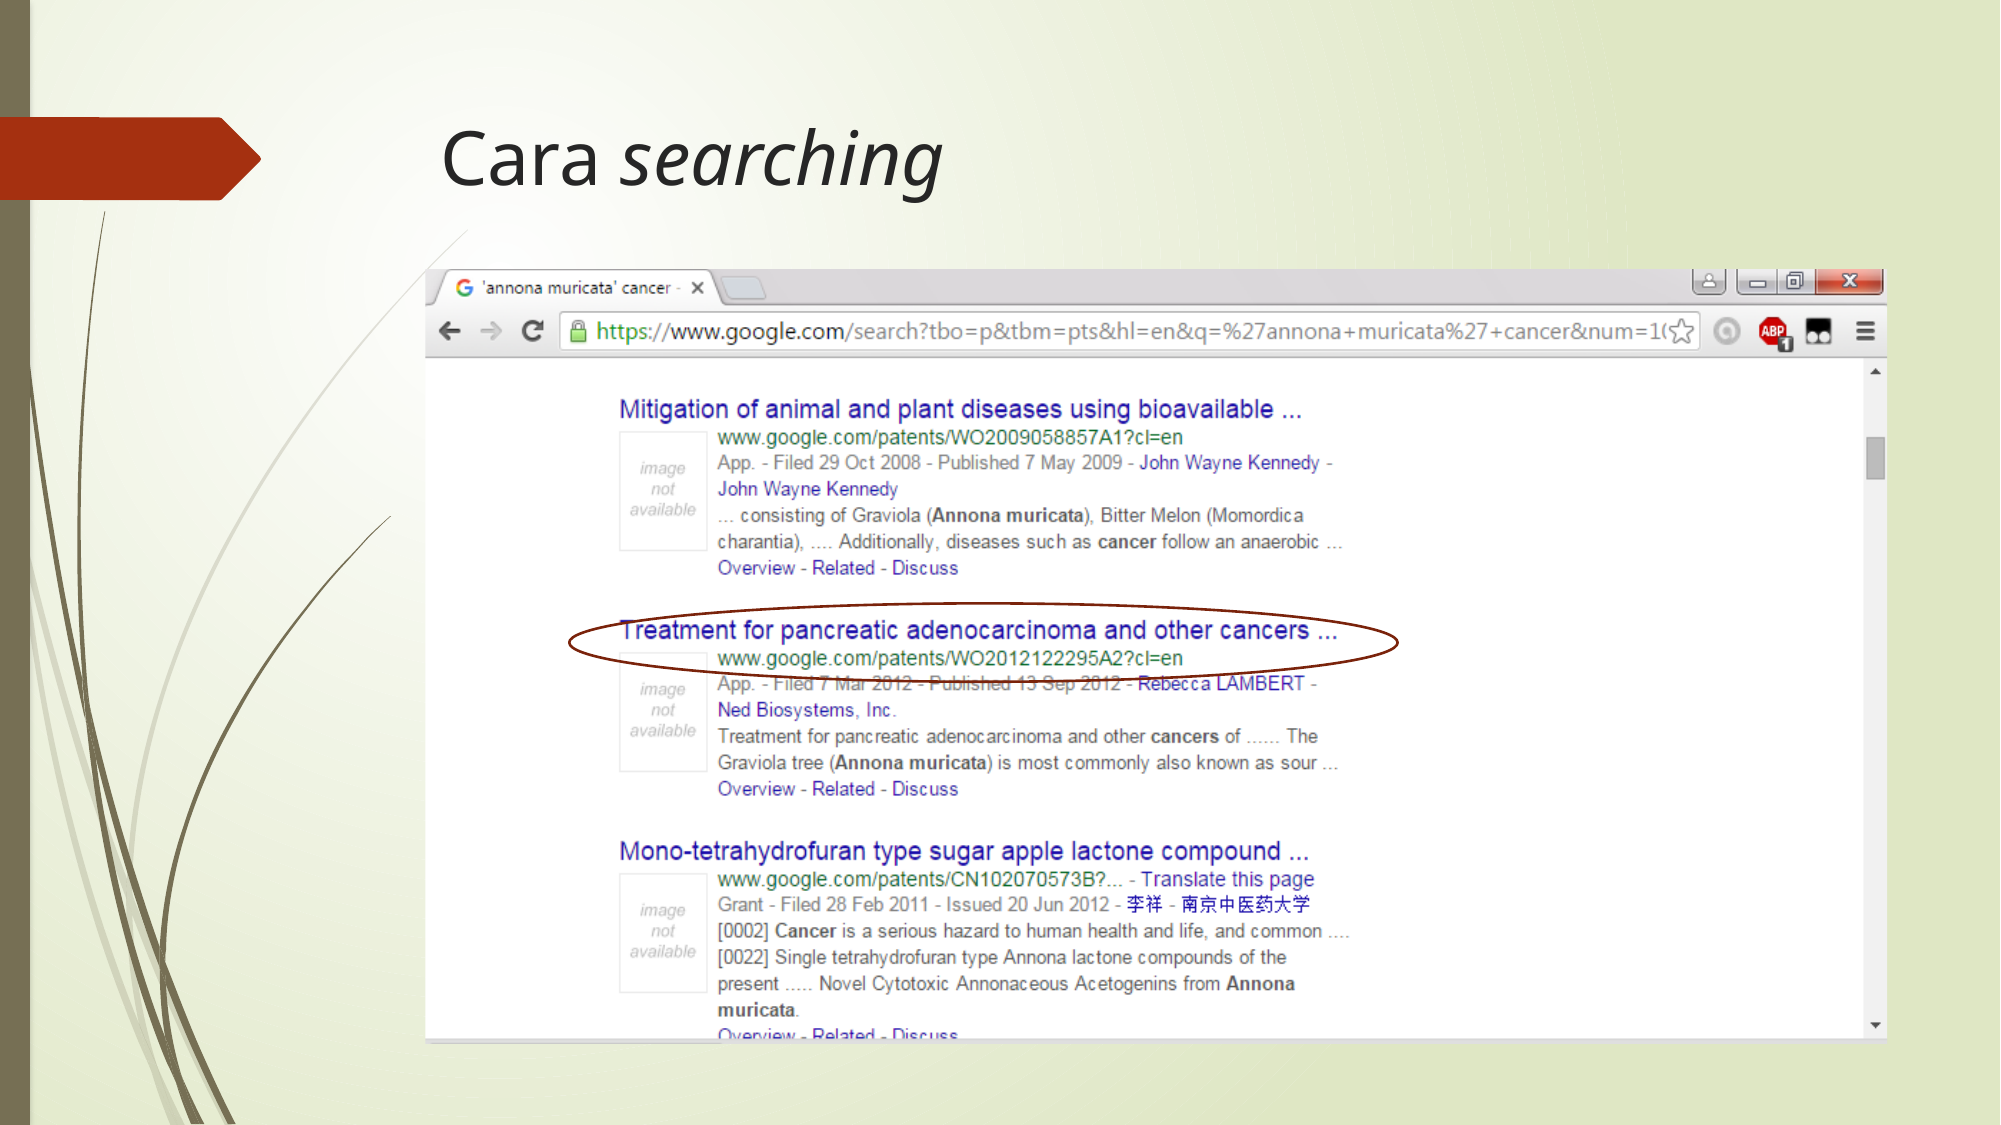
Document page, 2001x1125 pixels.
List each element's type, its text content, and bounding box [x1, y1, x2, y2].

title Cara searching [425, 102, 1888, 268]
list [425, 268, 1888, 1044]
